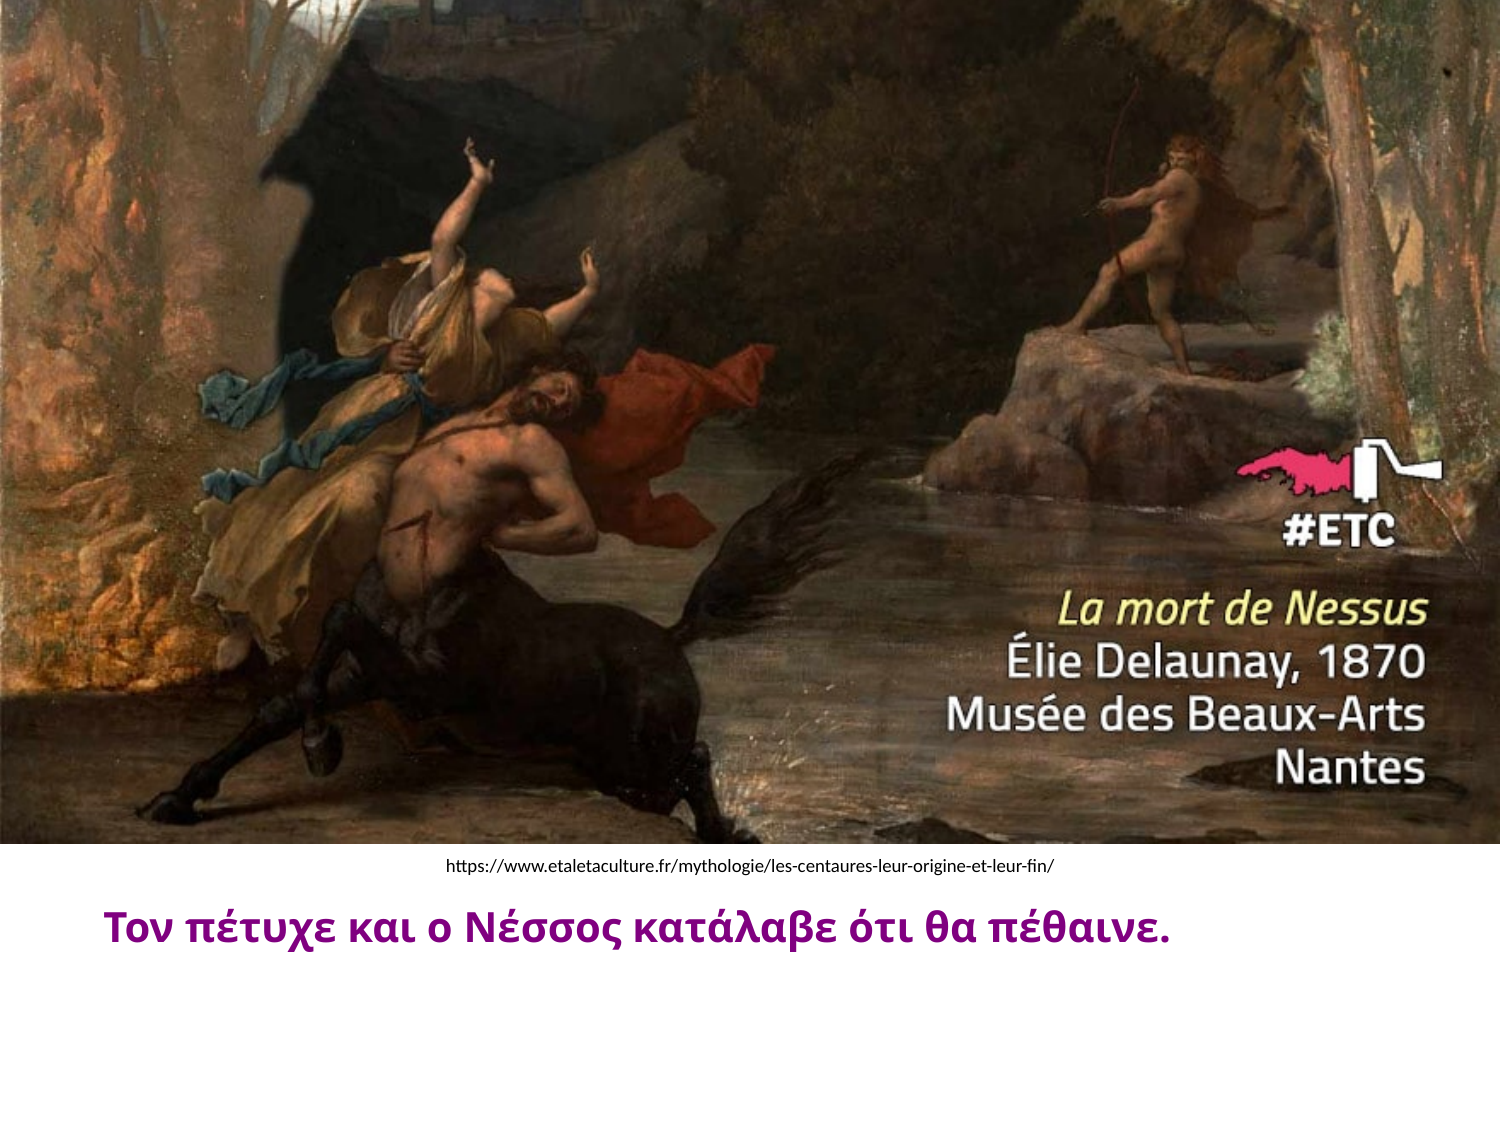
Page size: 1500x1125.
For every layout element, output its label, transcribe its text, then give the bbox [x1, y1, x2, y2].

text_box Τον πέτυχε και ο Νέσσος κατάλαβε ότι θα πέθαινε. [88, 893, 1424, 958]
picture [0, 0, 1500, 844]
text_box https://www.etaletaculture.fr/mythologie/les-centaures-leur-origine-et-leur-fin/ [430, 853, 1181, 884]
